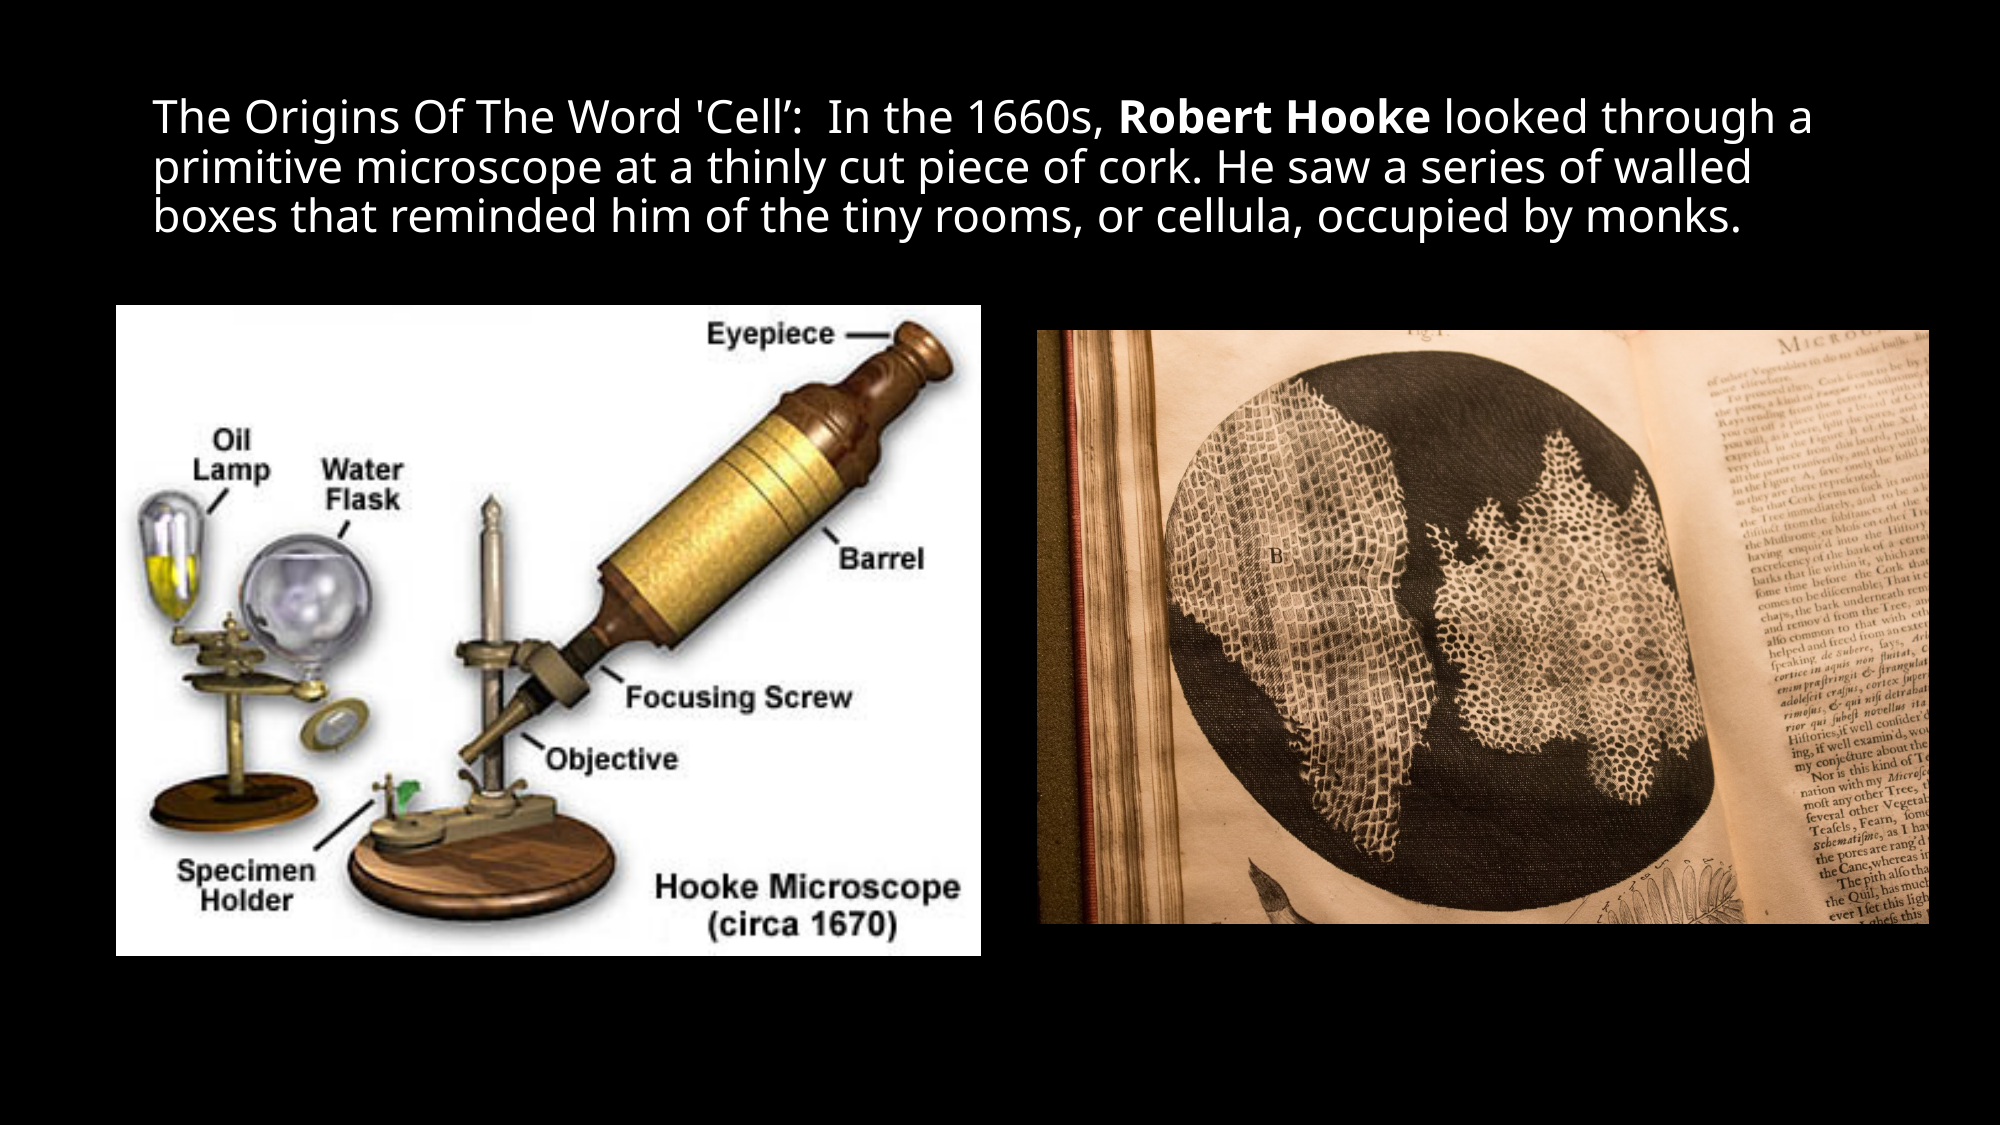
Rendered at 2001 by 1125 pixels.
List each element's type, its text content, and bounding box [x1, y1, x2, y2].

title The Origins Of The Word 'Cell’: In the 1660s, Robert Hooke looked through a primitive microscope at a thinly cut piece of cork. He saw a series of walled boxes that reminded him of the tiny rooms, or cellula, occupied by monks. [137, 59, 1863, 278]
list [116, 305, 981, 956]
picture [1037, 330, 1929, 925]
